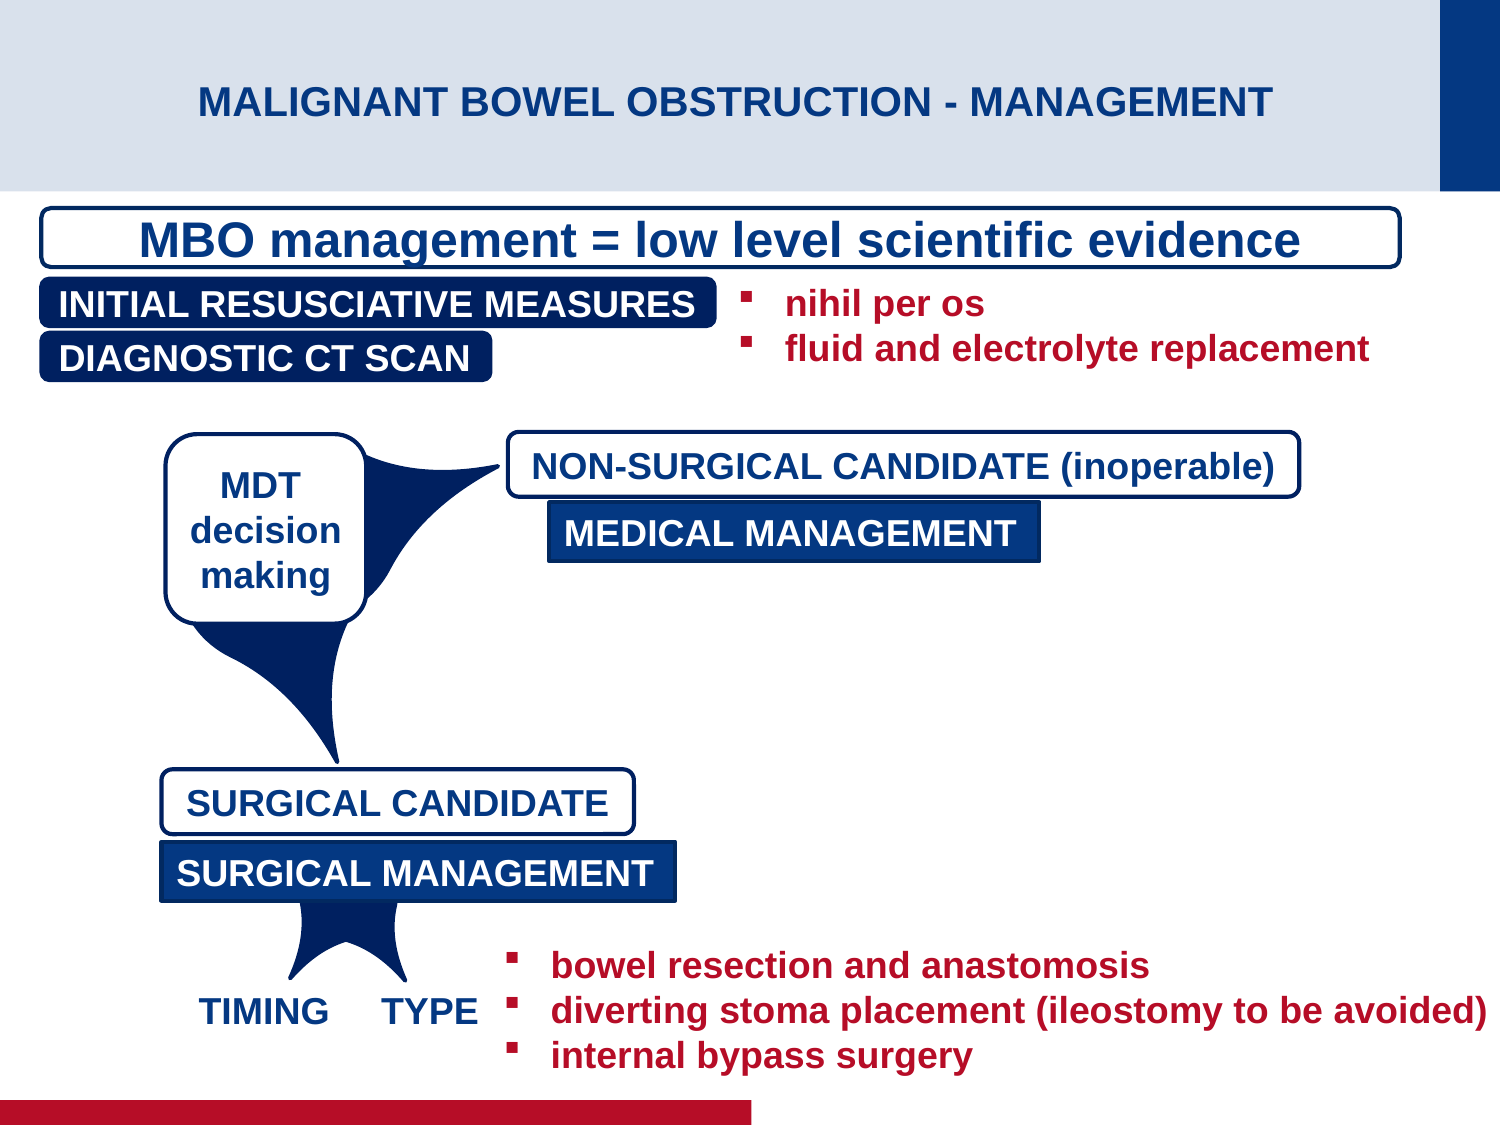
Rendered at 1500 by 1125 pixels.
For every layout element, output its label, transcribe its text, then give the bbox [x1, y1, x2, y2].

text_box INITIAL RESUSCIATIVE MEASURES [39, 276, 717, 329]
text_box bowel resection and anastomosis diverting stoma placement (ileostomy to be avoided) internal bypass surgery [487, 920, 1500, 1096]
text_box [346, 903, 401, 962]
text_box nihil per os fluid and electrolyte replacement [721, 277, 1413, 371]
text_box MDT decision making [163, 432, 369, 626]
text_box TYPE [364, 962, 487, 1057]
text_box MBO management = low level scientific evidence [39, 205, 1402, 270]
text_box TIMING [182, 962, 353, 1057]
text_box [367, 455, 500, 598]
text_box MEDICAL MANAGEMENT [547, 500, 1041, 563]
text_box NON-SURGICAL CANDIDATE (inoperable) [505, 429, 1302, 499]
text_box [193, 624, 348, 765]
text_box DIAGNOSTIC CT SCAN [39, 330, 493, 383]
text_box SURGICAL CANDIDATE [159, 767, 637, 837]
text_box SURGICAL MANAGEMENT [159, 840, 677, 903]
title MALIGNANT BOWEL OBSTRUCTION - MANAGEMENT [59, 29, 1412, 162]
text_box [294, 903, 391, 962]
